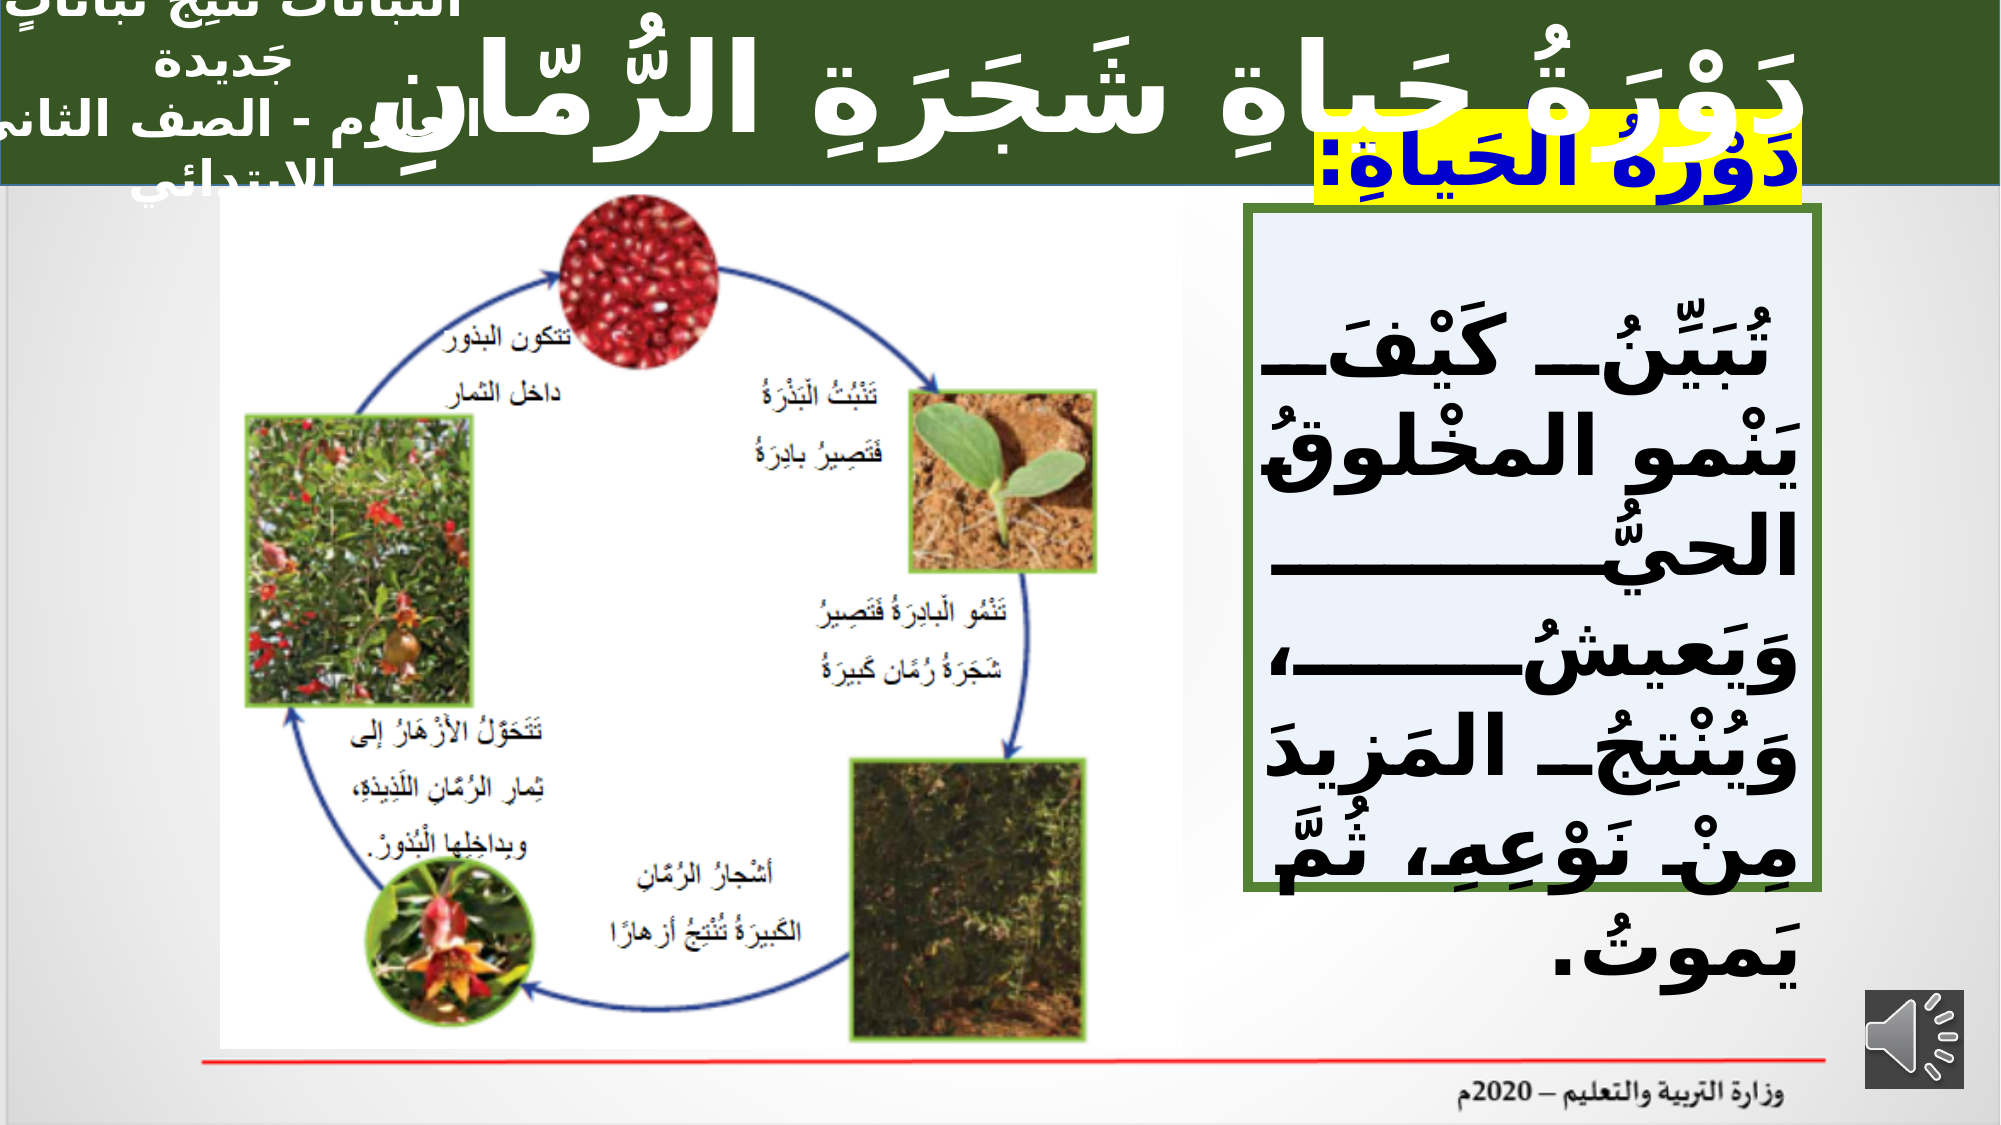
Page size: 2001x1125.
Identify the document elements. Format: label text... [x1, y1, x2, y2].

text_box دَوْرَةُ حَياةِ شَجَرَةِ الرُّمّانِ [352, 0, 1826, 165]
picture [175, 186, 185, 190]
picture [0, 186, 2001, 1125]
text_box دَوْرَةُ الْحَياةِ: تُبَيِّنُ كَيْفَ يَنْمو المخْلوقُ الحيُّ وَيَعيشُ، وَيُنْتِجُ المَزيدَ مِنْ نَوْعِهِ، ثُمَّ يَموتُ. [1247, 207, 1818, 888]
